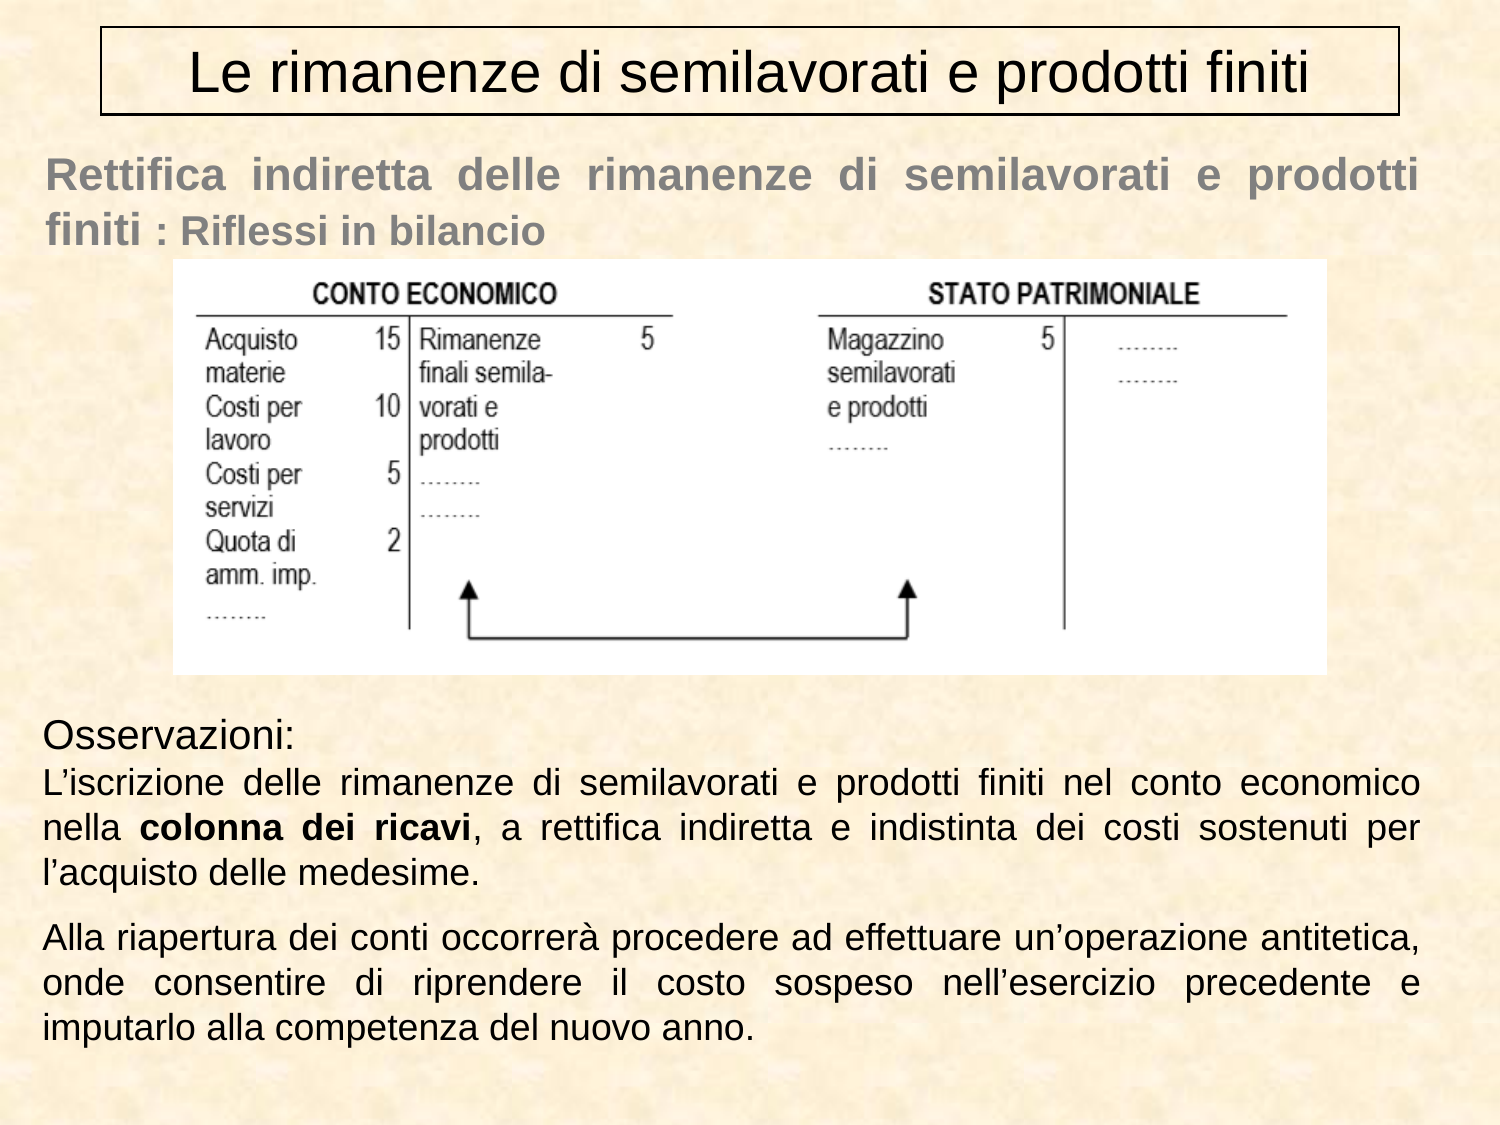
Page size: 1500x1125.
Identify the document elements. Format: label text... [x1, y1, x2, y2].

text_box Le rimanenze di semilavorati e prodotti finiti [100, 27, 1400, 115]
picture [0, 0, 1500, 1125]
list Rettifica indiretta delle rimanenze di semilavorati e prodotti finiti : Riflessi in bilancio [30, 137, 1436, 700]
text_box Osservazioni: L’iscrizione delle rimanenze di semilavorati e prodotti finiti nel conto economico nella colonna dei ricavi, a rettifica indiretta e indistinta dei costi sostenuti per l’acquisto delle medesime. Alla riapertura dei conti occorrerà procedere ad effettuare un’operazione antitetica, onde consentire di riprendere il costo sospeso nell’esercizio precedente e imputarlo alla competenza del nuovo anno. [27, 700, 1436, 1055]
